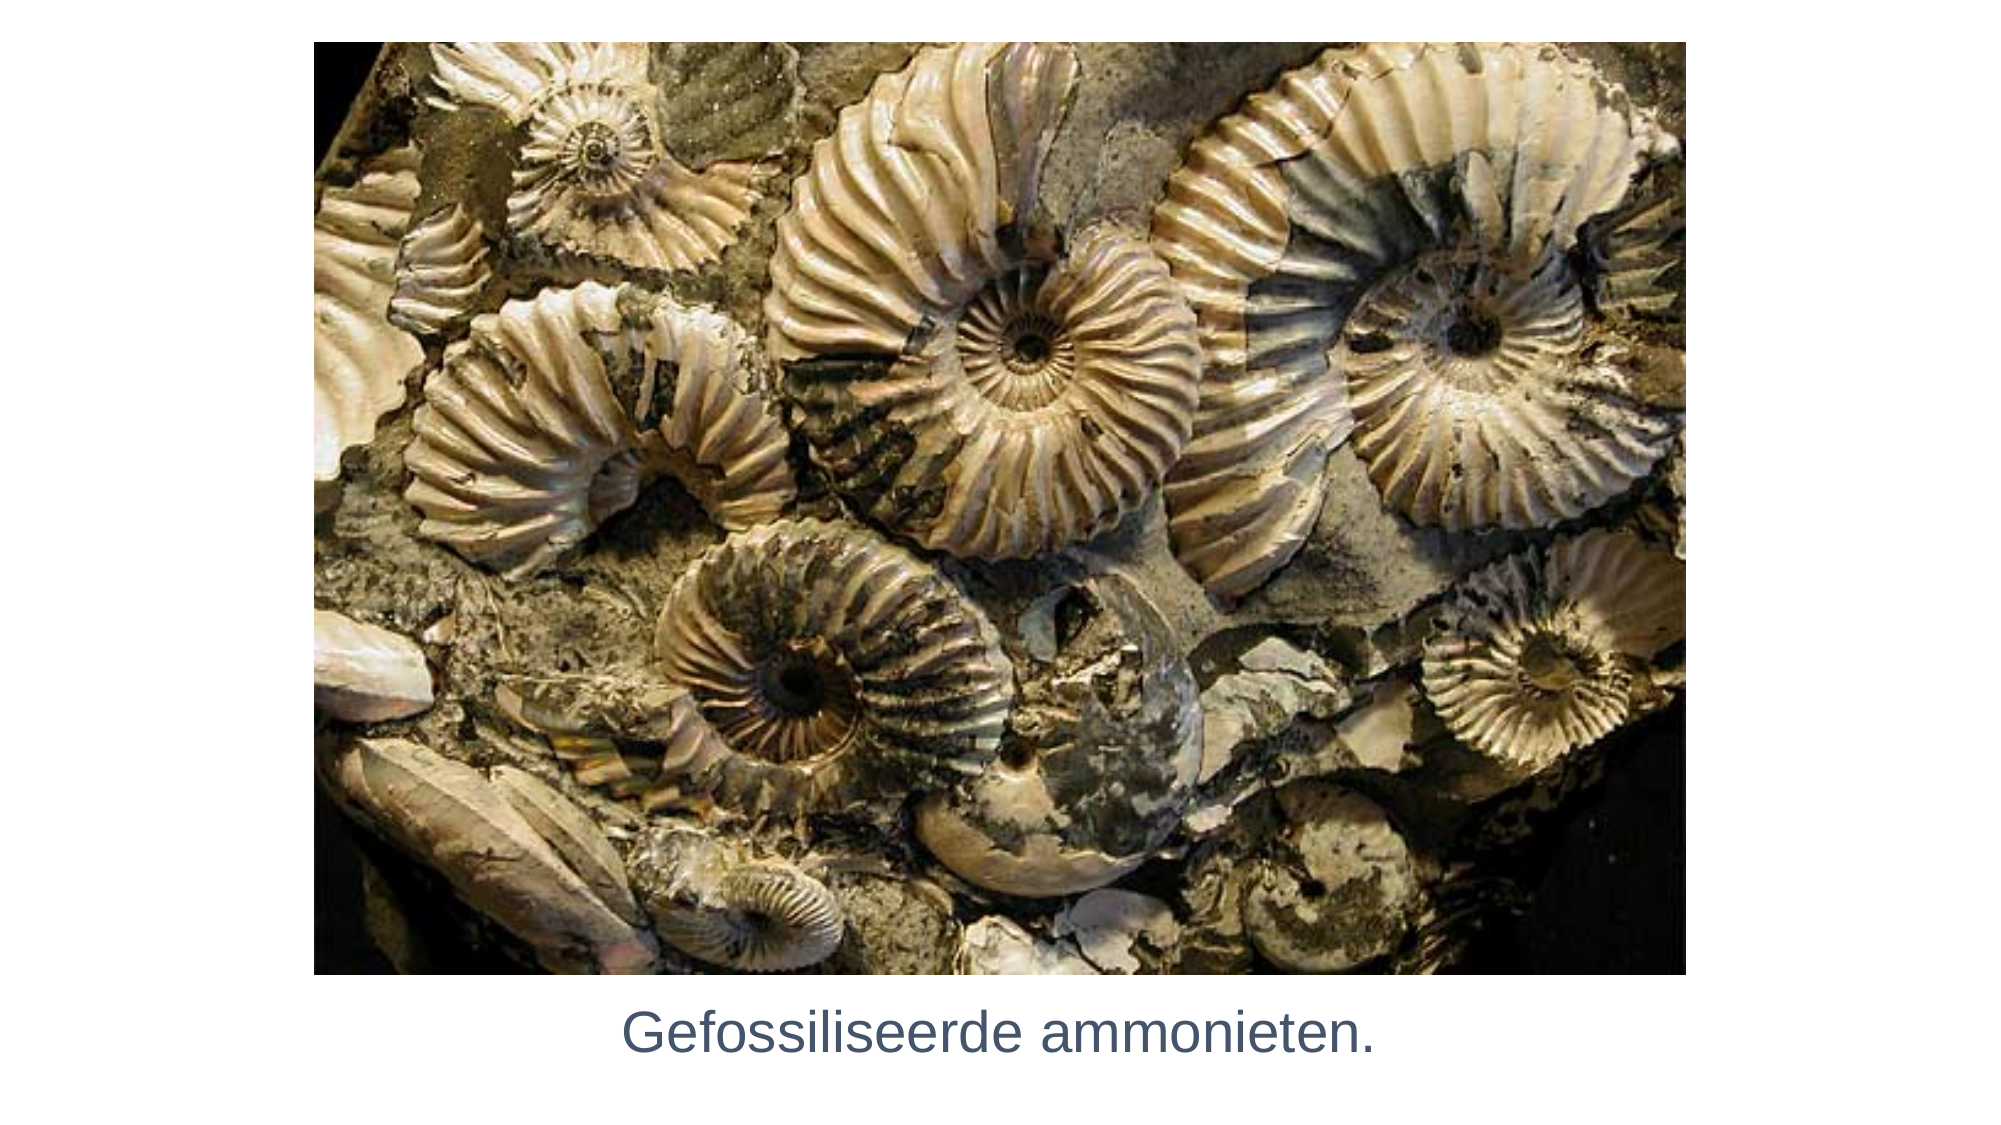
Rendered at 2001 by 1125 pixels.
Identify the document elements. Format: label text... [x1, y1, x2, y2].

picture [314, 42, 1686, 975]
text_box Gefossiliseerde ammonieten. [373, 975, 1626, 1094]
